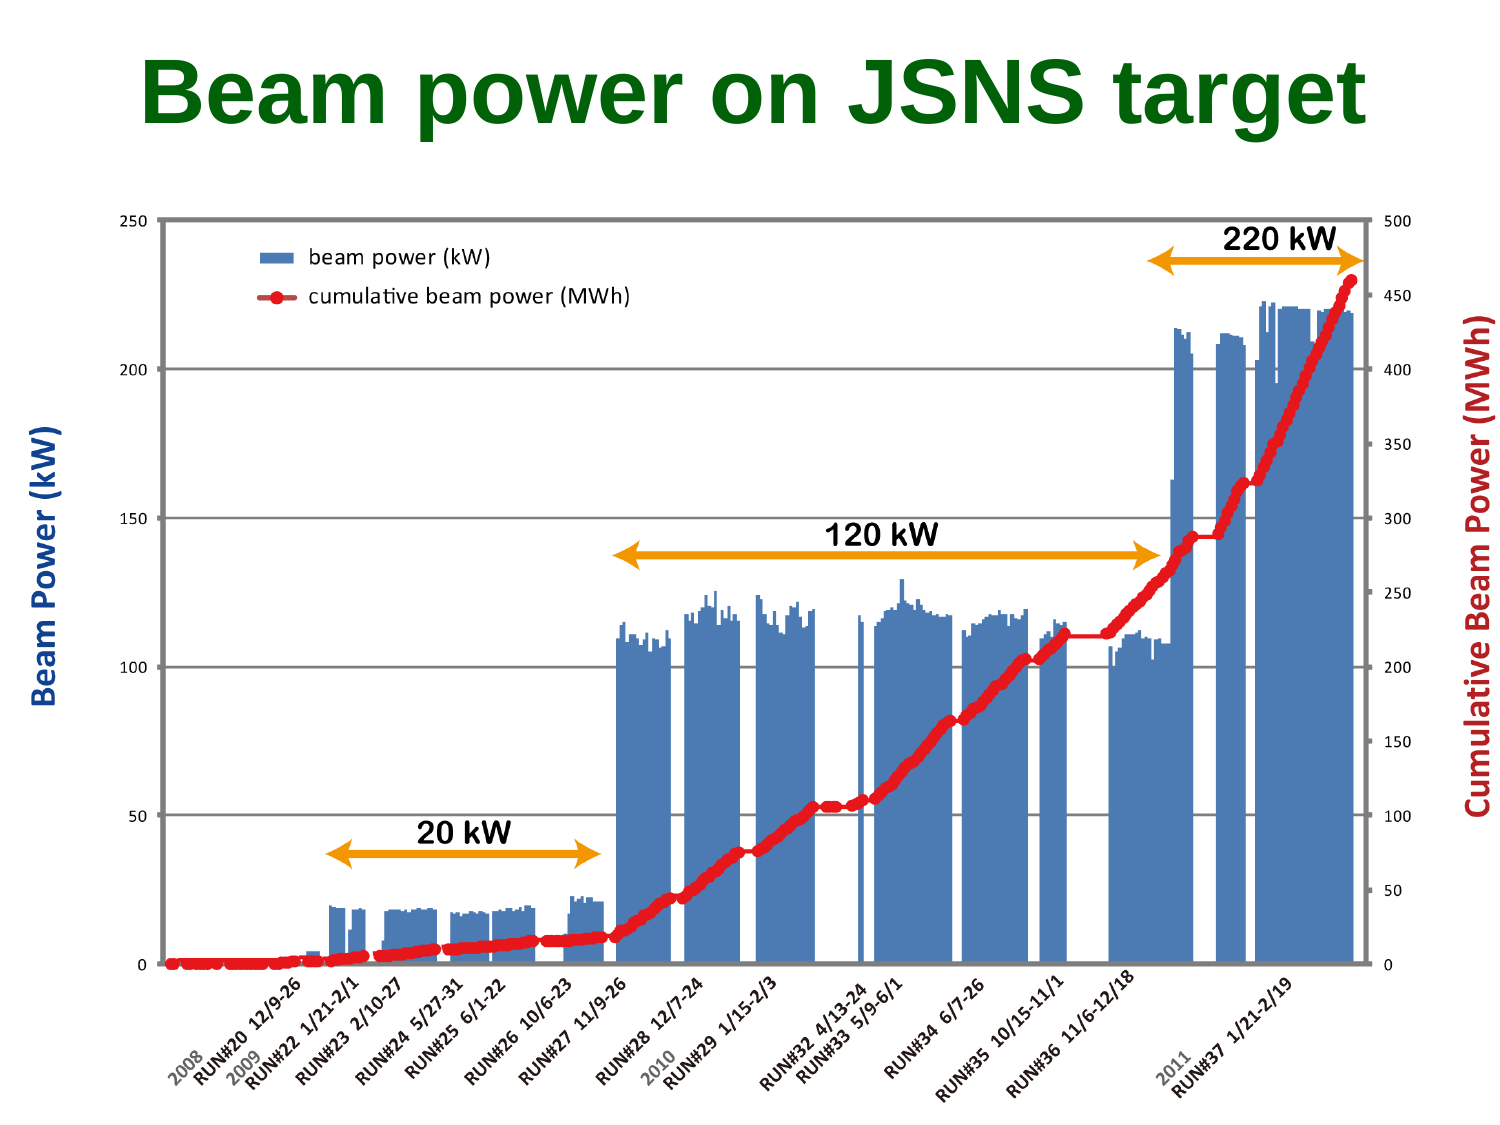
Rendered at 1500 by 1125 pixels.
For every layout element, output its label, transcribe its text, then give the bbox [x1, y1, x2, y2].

text_box Beam power on JSNS target [124, 24, 1397, 150]
picture [24, 212, 1500, 1109]
